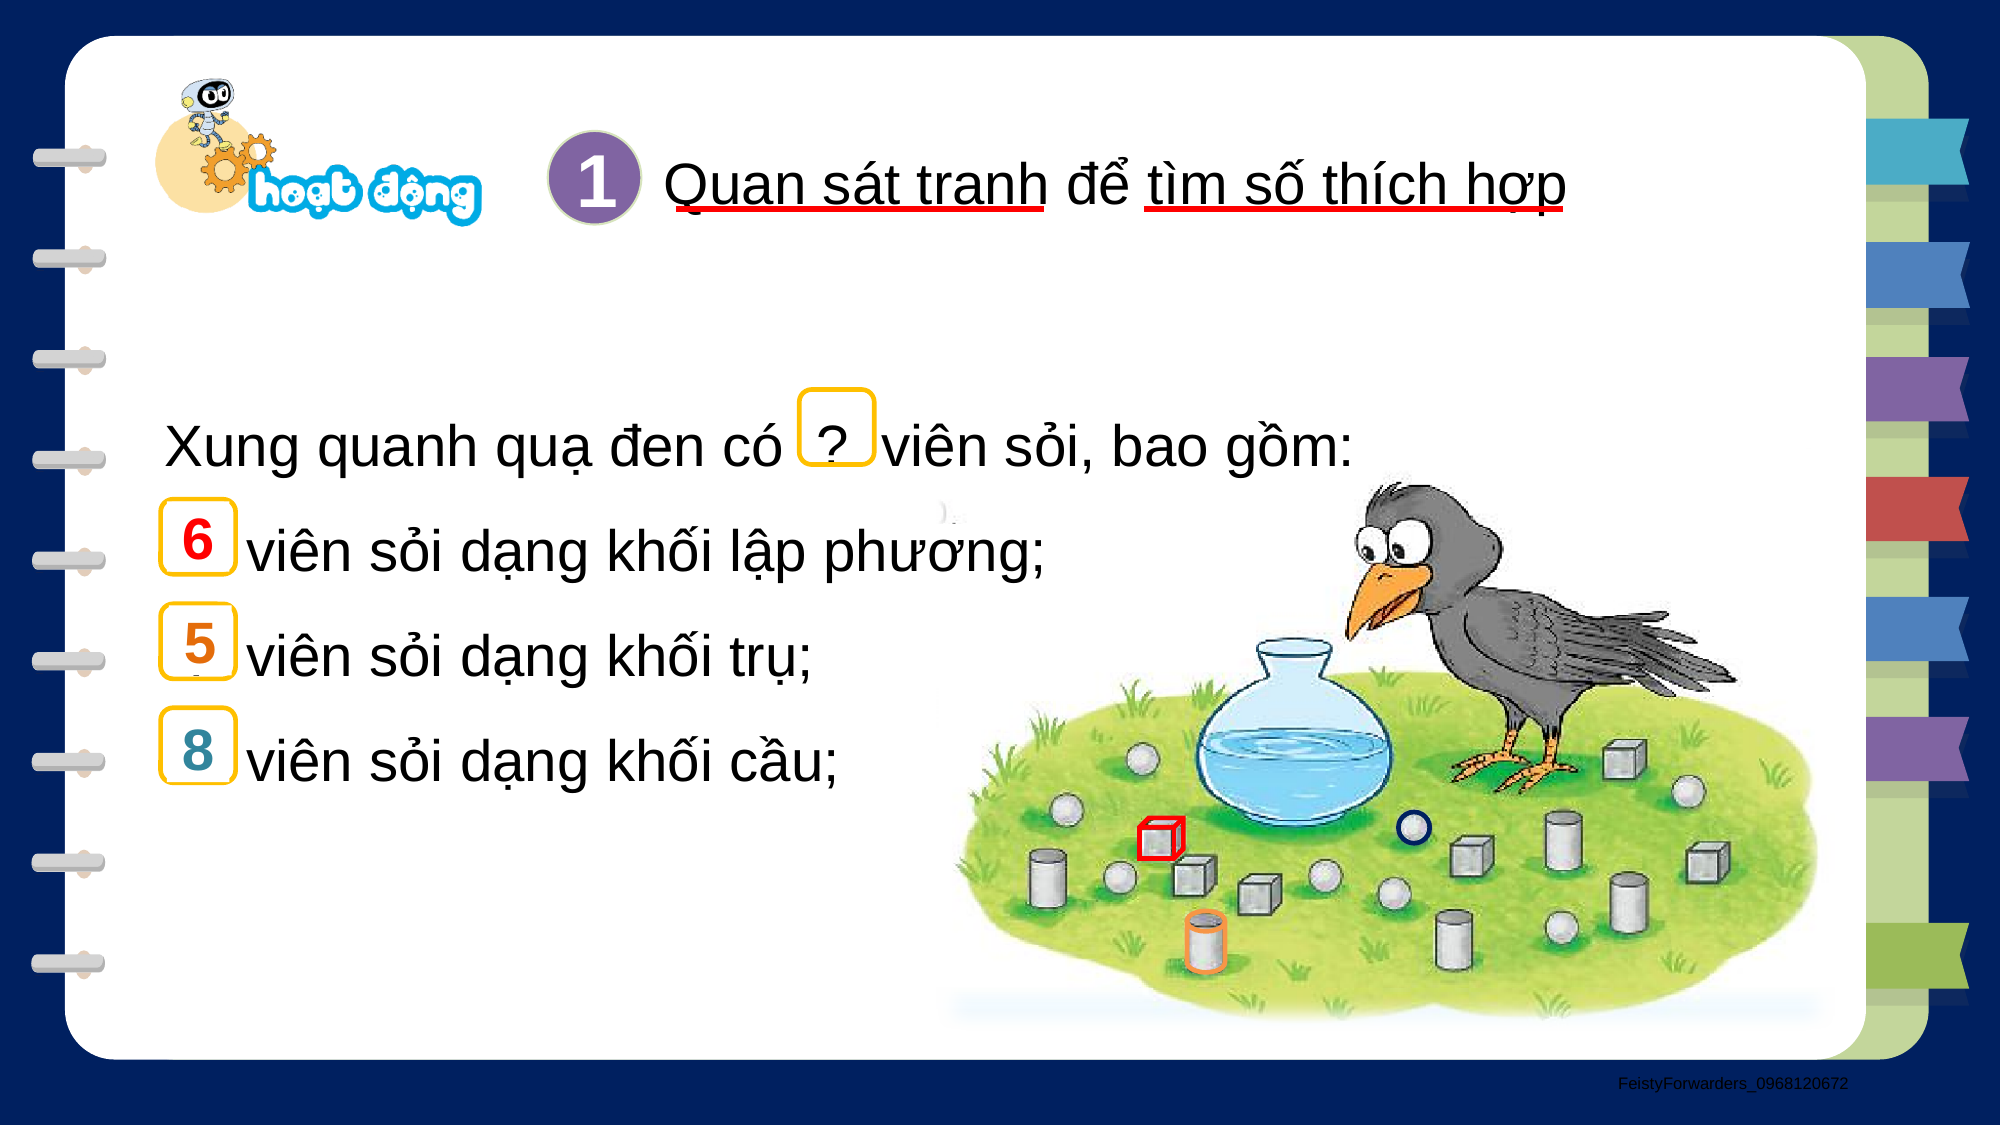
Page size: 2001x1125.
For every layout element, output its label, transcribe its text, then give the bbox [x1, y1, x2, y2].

text_box [798, 388, 876, 466]
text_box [915, 447, 1835, 1031]
text_box 5 [168, 605, 232, 676]
text_box [159, 498, 237, 576]
text_box [159, 602, 237, 680]
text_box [547, 130, 1747, 225]
text_box 8 [166, 712, 230, 783]
picture [128, 58, 511, 250]
text_box 6 [166, 501, 230, 572]
text_box Xung quanh quạ đen có ? viên sỏi, bao gồm: ? viên sỏi dạng khối lập phương; ? viên sỏi dạng khối trụ; ? viên sỏi dạng khối cầu; [150, 365, 1375, 801]
text_box [159, 706, 237, 782]
